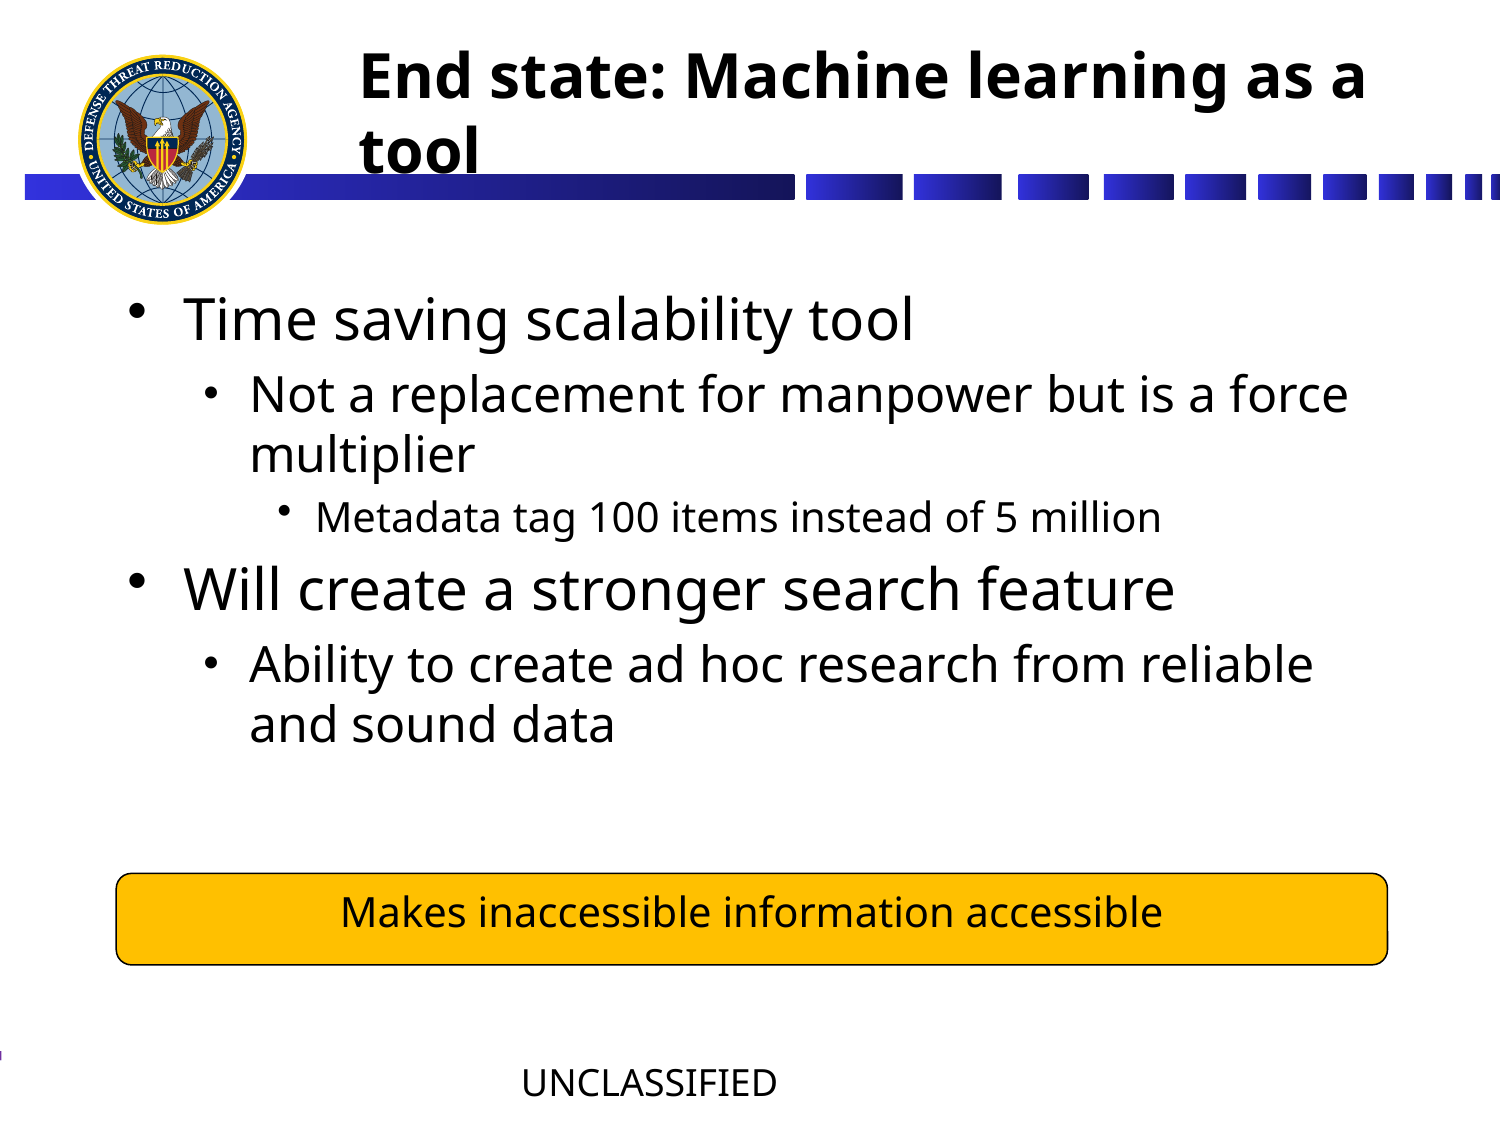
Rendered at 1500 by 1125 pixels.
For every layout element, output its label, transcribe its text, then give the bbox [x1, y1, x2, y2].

text_box UNCLASSIFIED [506, 1052, 832, 1112]
title End state: Machine learning as a tool [343, 28, 1489, 164]
list Time saving scalability tool Not a replacement for manpower but is a force multiplier Metadata tag 100 items instead of 5 million Will create a stronger search feature Ability to create ad hoc research from reliable and sound data [112, 275, 1388, 989]
text_box [1, 989, 1490, 1112]
text_box Makes inaccessible information accessible [116, 873, 1388, 965]
